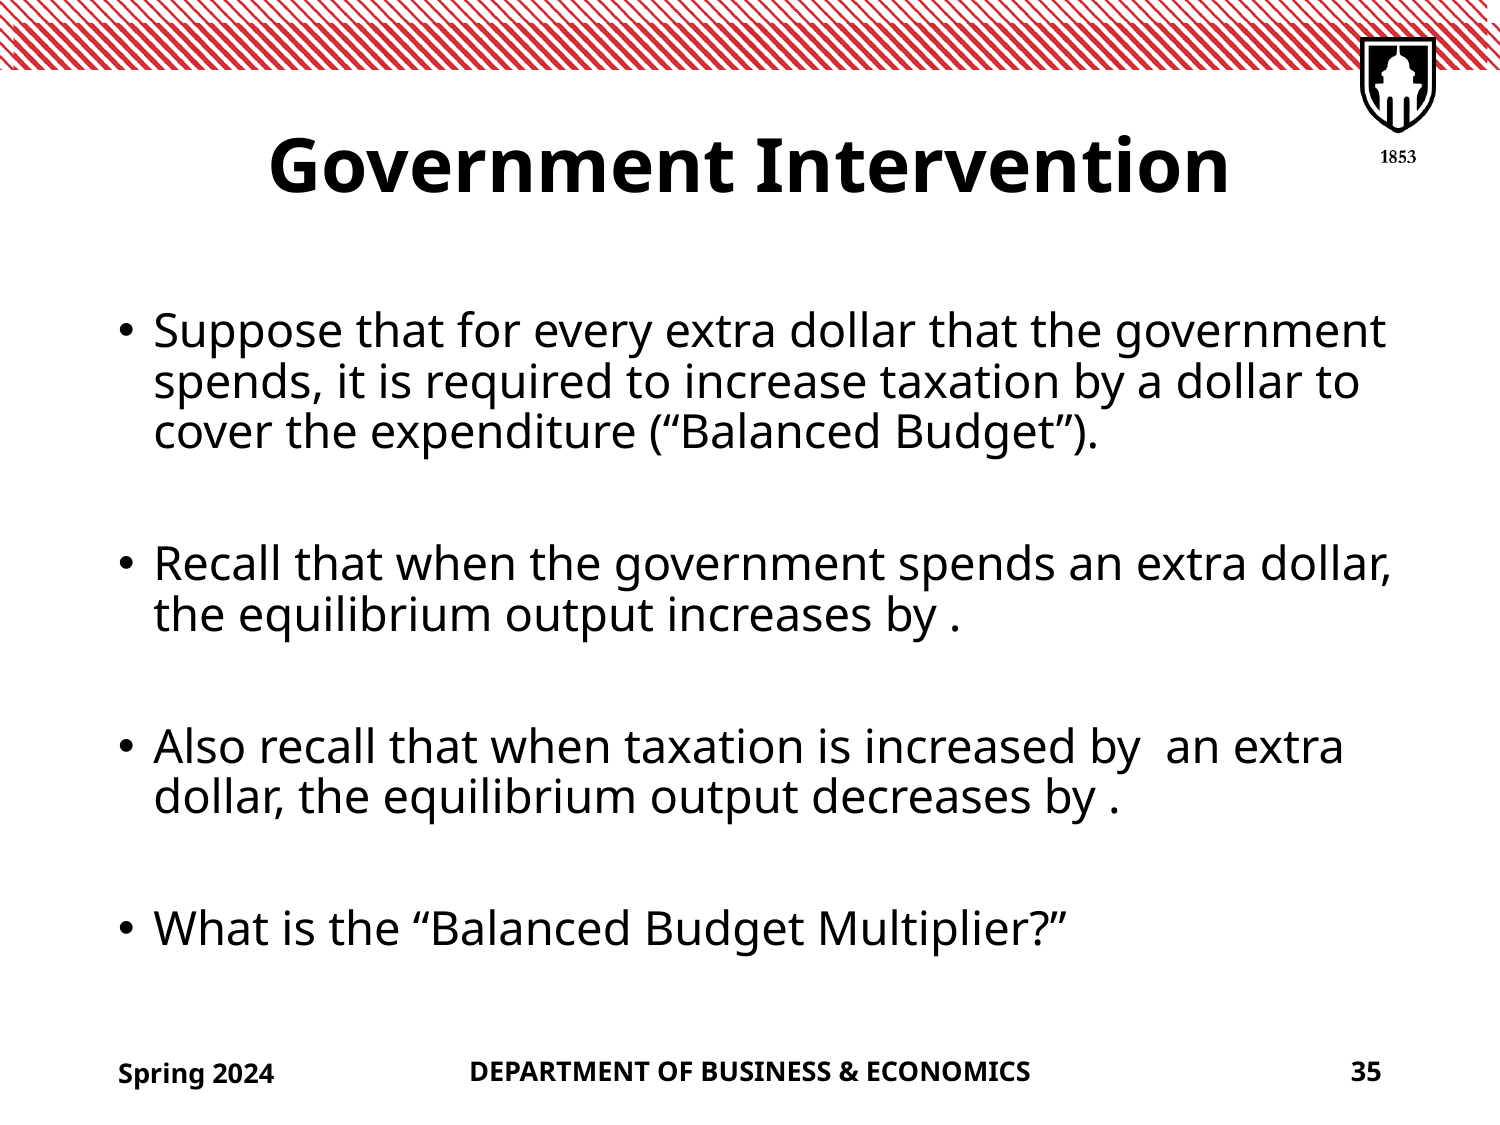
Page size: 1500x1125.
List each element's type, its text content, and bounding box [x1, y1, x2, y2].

slide_number 35 [1059, 1042, 1397, 1103]
picture [0, 0, 1500, 163]
footer DEPARTMENT OF BUSINESS & ECONOMICS [277, 1042, 1059, 1103]
title Government Intervention [103, 59, 1397, 278]
slide_number Spring 2024 [103, 1042, 277, 1103]
